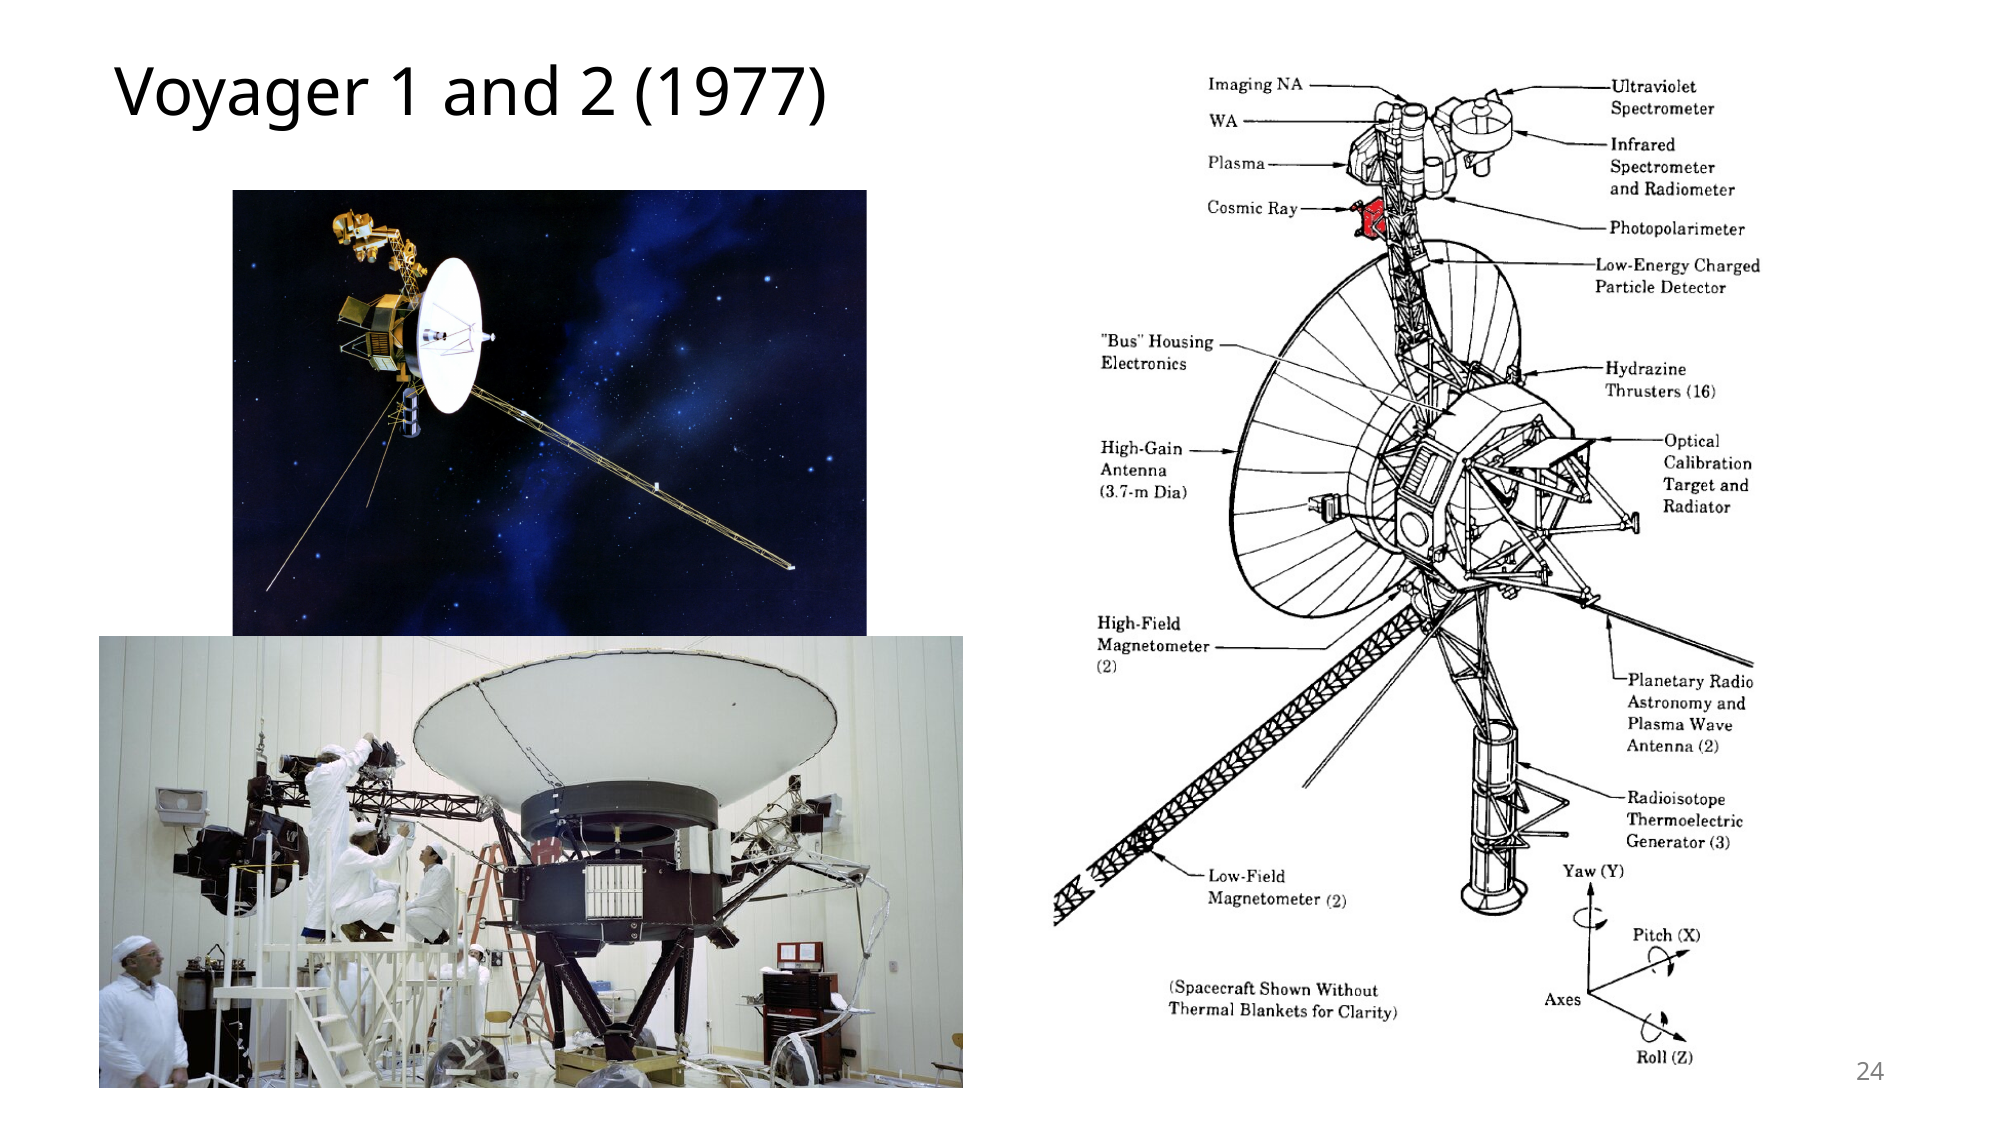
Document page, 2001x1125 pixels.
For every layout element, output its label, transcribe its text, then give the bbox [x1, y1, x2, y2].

title Voyager 1 and 2 (1977) [99, 37, 1900, 150]
picture [999, 52, 1820, 1078]
picture [99, 190, 963, 1088]
slide_number 24 [1749, 1042, 1900, 1103]
